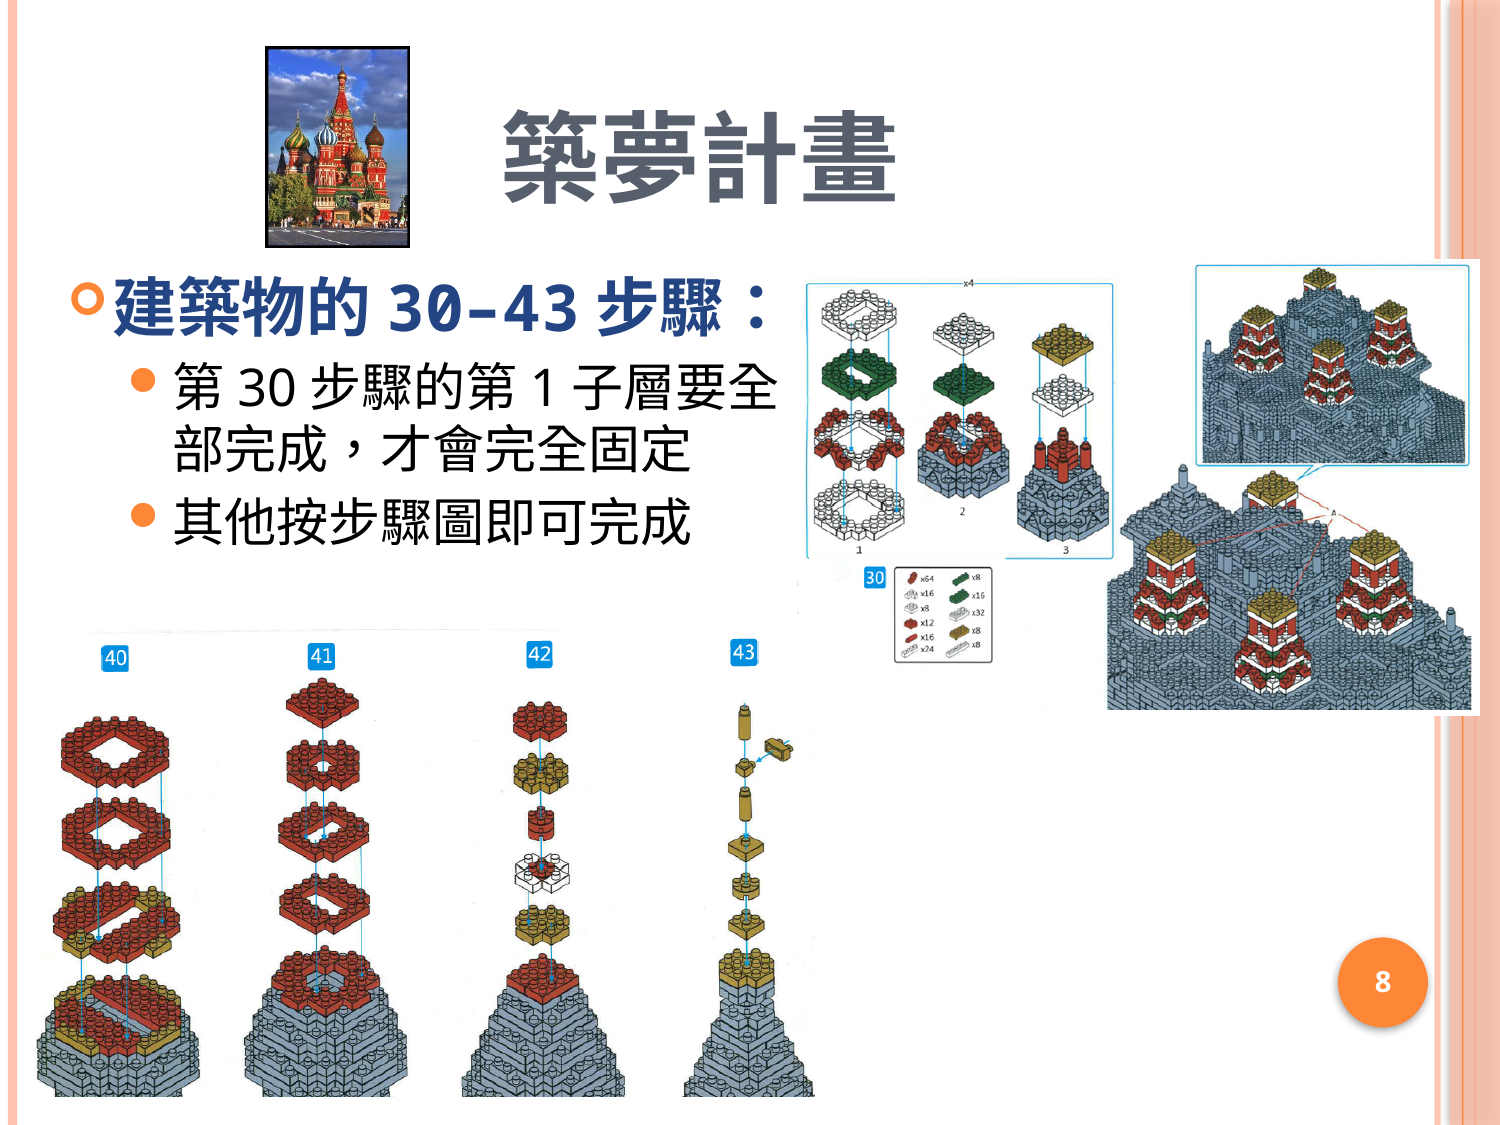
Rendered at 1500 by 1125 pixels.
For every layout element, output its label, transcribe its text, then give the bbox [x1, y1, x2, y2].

picture [265, 46, 410, 248]
title 築夢計畫 [87, 35, 1313, 223]
text_box 建築物的30–43步驟： 第30步驟的第1子層要全部完成，才會完全固定 其他按步驟圖即可完成 [53, 259, 792, 623]
picture [28, 258, 1481, 1110]
slide_number 8 [1333, 940, 1434, 1027]
